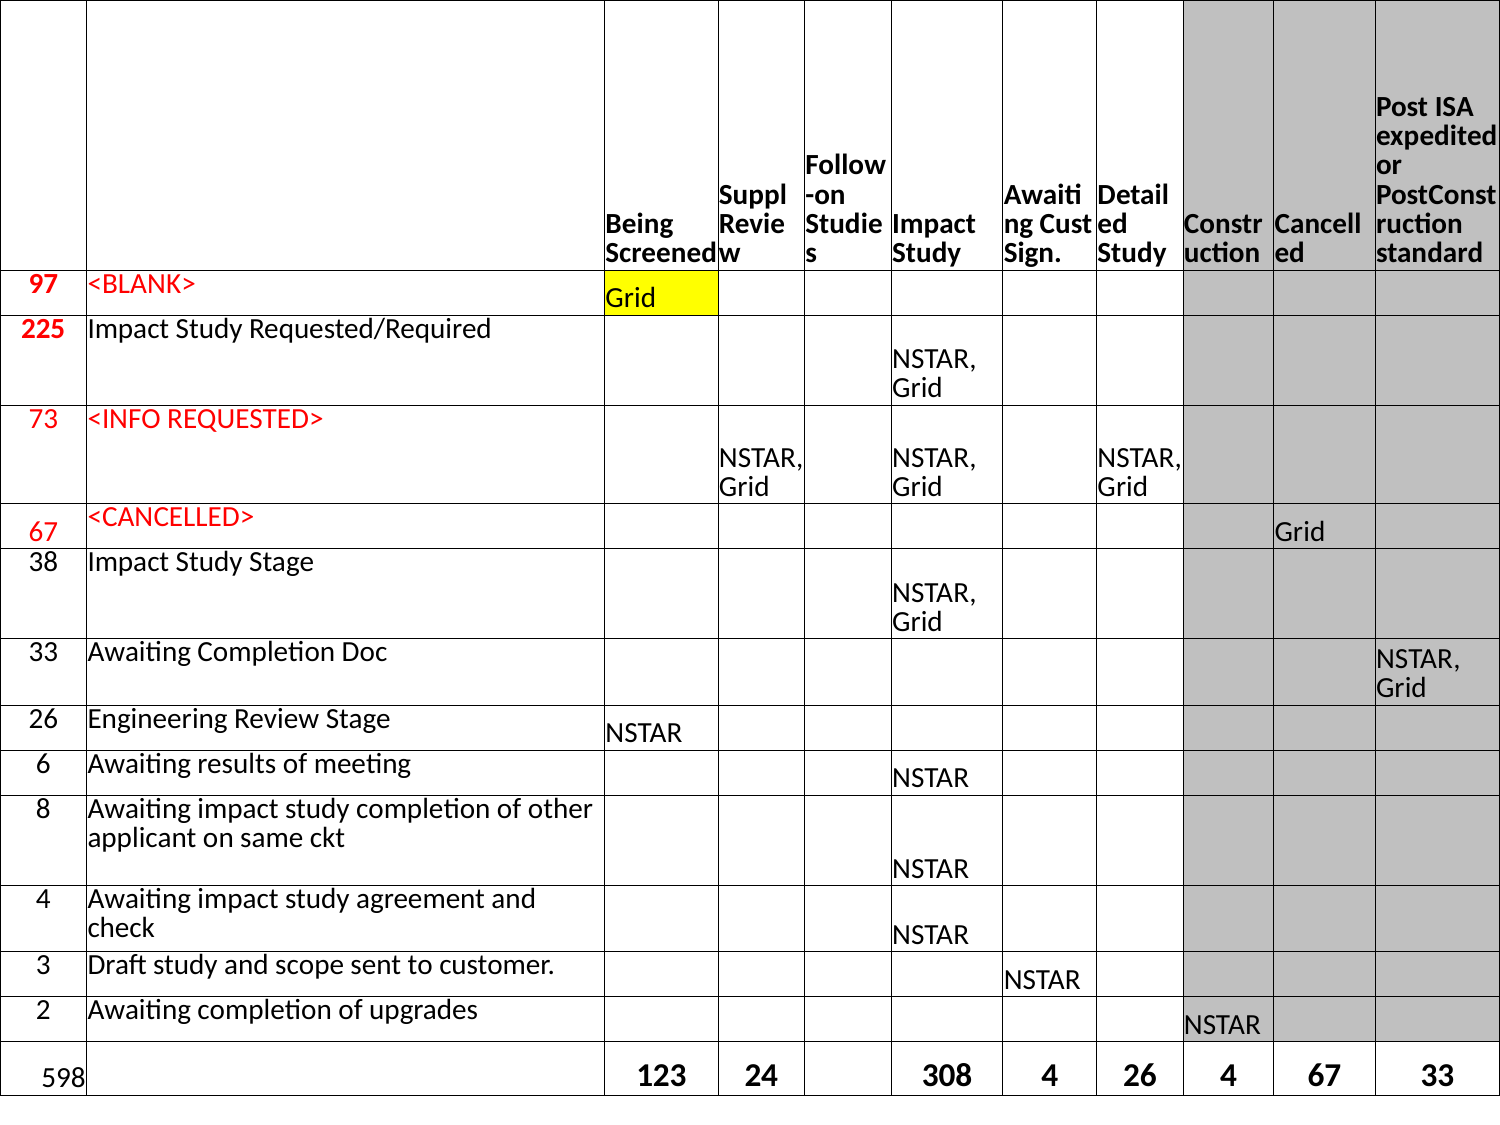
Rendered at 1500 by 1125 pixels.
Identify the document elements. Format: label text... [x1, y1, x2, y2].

table_cell [892, 952, 1002, 996]
table_cell [719, 639, 804, 705]
table_cell 33 [1, 639, 86, 705]
table_cell [805, 1042, 891, 1095]
table_cell Awaiting results of meeting [87, 751, 604, 795]
table_cell [1097, 316, 1183, 405]
table_cell [1097, 549, 1183, 638]
table_cell Impact Study Stage [87, 549, 604, 638]
table_cell 225 [1, 316, 86, 405]
table_cell NSTAR [1184, 997, 1273, 1041]
table_cell [719, 796, 804, 885]
table_cell [1274, 997, 1375, 1041]
table_cell [719, 271, 804, 315]
table_cell [605, 549, 718, 638]
table_cell [1274, 796, 1375, 885]
table_cell [1274, 316, 1375, 405]
table_cell 2 [1, 997, 86, 1041]
table_cell [1376, 406, 1499, 503]
table_cell 4 [1184, 1042, 1273, 1095]
table_cell [605, 886, 718, 951]
table_cell [605, 316, 718, 405]
table_cell NSTAR, Grid [719, 406, 804, 503]
table_cell [1184, 271, 1273, 315]
table_cell [1184, 706, 1273, 750]
table_header Detailed Study [1097, 1, 1183, 270]
table_cell [1003, 549, 1096, 638]
table_cell <BLANK> [87, 271, 604, 315]
table_cell 97 [1, 271, 86, 315]
table_cell [1097, 751, 1183, 795]
table_cell [719, 952, 804, 996]
table_cell [1274, 271, 1375, 315]
table_cell [1097, 997, 1183, 1041]
table_cell [1003, 406, 1096, 503]
table_cell [1184, 952, 1273, 996]
table_cell [1376, 997, 1499, 1041]
table_cell [892, 997, 1002, 1041]
table_cell [1003, 886, 1096, 951]
table_cell NSTAR [1003, 952, 1096, 996]
table_cell NSTAR, Grid [1376, 639, 1499, 705]
table_cell NSTAR, Grid [892, 406, 1002, 503]
table_cell [719, 706, 804, 750]
table_header Post ISA expedited or PostConstruction standard [1376, 1, 1499, 270]
table_cell [719, 504, 804, 548]
table_cell NSTAR, Grid [1097, 406, 1183, 503]
table_cell 67 [1, 504, 86, 548]
table_cell [719, 316, 804, 405]
table_cell [805, 886, 891, 951]
table_cell 6 [1, 751, 86, 795]
table_cell [1184, 751, 1273, 795]
table_cell [1097, 271, 1183, 315]
table_cell [1274, 639, 1375, 705]
table_cell [605, 406, 718, 503]
table_cell [1184, 406, 1273, 503]
table_cell Grid [1274, 504, 1375, 548]
table_cell [719, 549, 804, 638]
table_cell [805, 997, 891, 1041]
table_cell [1184, 886, 1273, 951]
table_cell 26 [1097, 1042, 1183, 1095]
table_cell Impact Study Requested/Required [87, 316, 604, 405]
table_cell [1376, 504, 1499, 548]
table_cell [1097, 504, 1183, 548]
table_cell Engineering Review Stage [87, 706, 604, 750]
table_cell [805, 952, 891, 996]
table_cell [1274, 952, 1375, 996]
table_cell [1376, 796, 1499, 885]
table_cell [1003, 271, 1096, 315]
table_cell [892, 639, 1002, 705]
table_cell NSTAR, Grid [892, 549, 1002, 638]
table_cell [1003, 796, 1096, 885]
table_cell NSTAR [605, 706, 718, 750]
table_cell 26 [1, 706, 86, 750]
table_cell [1184, 796, 1273, 885]
table_cell [1376, 271, 1499, 315]
table_cell [719, 997, 804, 1041]
table_cell [1184, 639, 1273, 705]
table_cell 67 [1274, 1042, 1375, 1095]
table_cell [1003, 997, 1096, 1041]
table_header Follow-on Studies [805, 1, 891, 270]
table_cell [1003, 504, 1096, 548]
table_cell <INFO REQUESTED> [87, 406, 604, 503]
table_cell 3 [1, 952, 86, 996]
table_cell [1003, 751, 1096, 795]
table_cell [605, 504, 718, 548]
table_cell [805, 271, 891, 315]
table_cell Grid [605, 271, 718, 315]
table_cell 123 [605, 1042, 718, 1095]
table_cell [1376, 886, 1499, 951]
table_cell [1097, 952, 1183, 996]
table_cell [1376, 751, 1499, 795]
table_cell NSTAR [892, 796, 1002, 885]
table_cell [605, 952, 718, 996]
table_cell NSTAR [892, 751, 1002, 795]
table_cell [605, 796, 718, 885]
table_cell [805, 751, 891, 795]
table_cell 8 [1, 796, 86, 885]
table_cell [892, 271, 1002, 315]
table_cell <CANCELLED> [87, 504, 604, 548]
table_cell [805, 316, 891, 405]
table_cell 308 [892, 1042, 1002, 1095]
table_cell NSTAR [892, 886, 1002, 951]
table_cell [1003, 639, 1096, 705]
table_cell [805, 706, 891, 750]
table_cell [1376, 549, 1499, 638]
table_cell 73 [1, 406, 86, 503]
table_cell [805, 406, 891, 503]
table_cell 33 [1376, 1042, 1499, 1095]
table_cell [1097, 706, 1183, 750]
table_cell 4 [1, 886, 86, 951]
table_header Being Screened [605, 1, 718, 270]
table_cell [1376, 952, 1499, 996]
table_cell 24 [719, 1042, 804, 1095]
table_header Cancelled [1274, 1, 1375, 270]
table_cell [1376, 706, 1499, 750]
table_cell NSTAR, Grid [892, 316, 1002, 405]
table_cell [805, 639, 891, 705]
table_cell [1274, 406, 1375, 503]
table_header [87, 1, 604, 270]
table_cell [87, 1042, 604, 1095]
table_header [1, 1, 86, 270]
table_cell [1184, 549, 1273, 638]
table_cell [605, 997, 718, 1041]
table_cell [605, 751, 718, 795]
table_cell [805, 796, 891, 885]
table_cell [1274, 751, 1375, 795]
table_cell [892, 504, 1002, 548]
table_cell 598 [1, 1042, 86, 1095]
table_header Awaiting Cust Sign. [1003, 1, 1096, 270]
table_header Construction [1184, 1, 1273, 270]
table_cell Awaiting impact study completion of other applicant on same ckt [87, 796, 604, 885]
table_cell [805, 504, 891, 548]
table_cell [1376, 316, 1499, 405]
table_header Impact Study [892, 1, 1002, 270]
table_cell Awaiting impact study agreement and check [87, 886, 604, 951]
table_cell [1274, 549, 1375, 638]
table_cell [719, 886, 804, 951]
table_cell [1274, 706, 1375, 750]
table_cell [1003, 316, 1096, 405]
table_cell [1184, 504, 1273, 548]
table_cell [1097, 886, 1183, 951]
table_cell [1274, 886, 1375, 951]
table_cell 4 [1003, 1042, 1096, 1095]
table_cell [719, 751, 804, 795]
table_cell [805, 549, 891, 638]
table_cell [1003, 706, 1096, 750]
table_cell [1184, 316, 1273, 405]
table_cell Awaiting completion of upgrades [87, 997, 604, 1041]
table_cell [892, 706, 1002, 750]
table_cell [1097, 796, 1183, 885]
table_cell [1097, 639, 1183, 705]
table_cell [605, 639, 718, 705]
table_cell 38 [1, 549, 86, 638]
table_header Suppl Review [719, 1, 804, 270]
table_cell Awaiting Completion Doc [87, 639, 604, 705]
table_cell Draft study and scope sent to customer. [87, 952, 604, 996]
